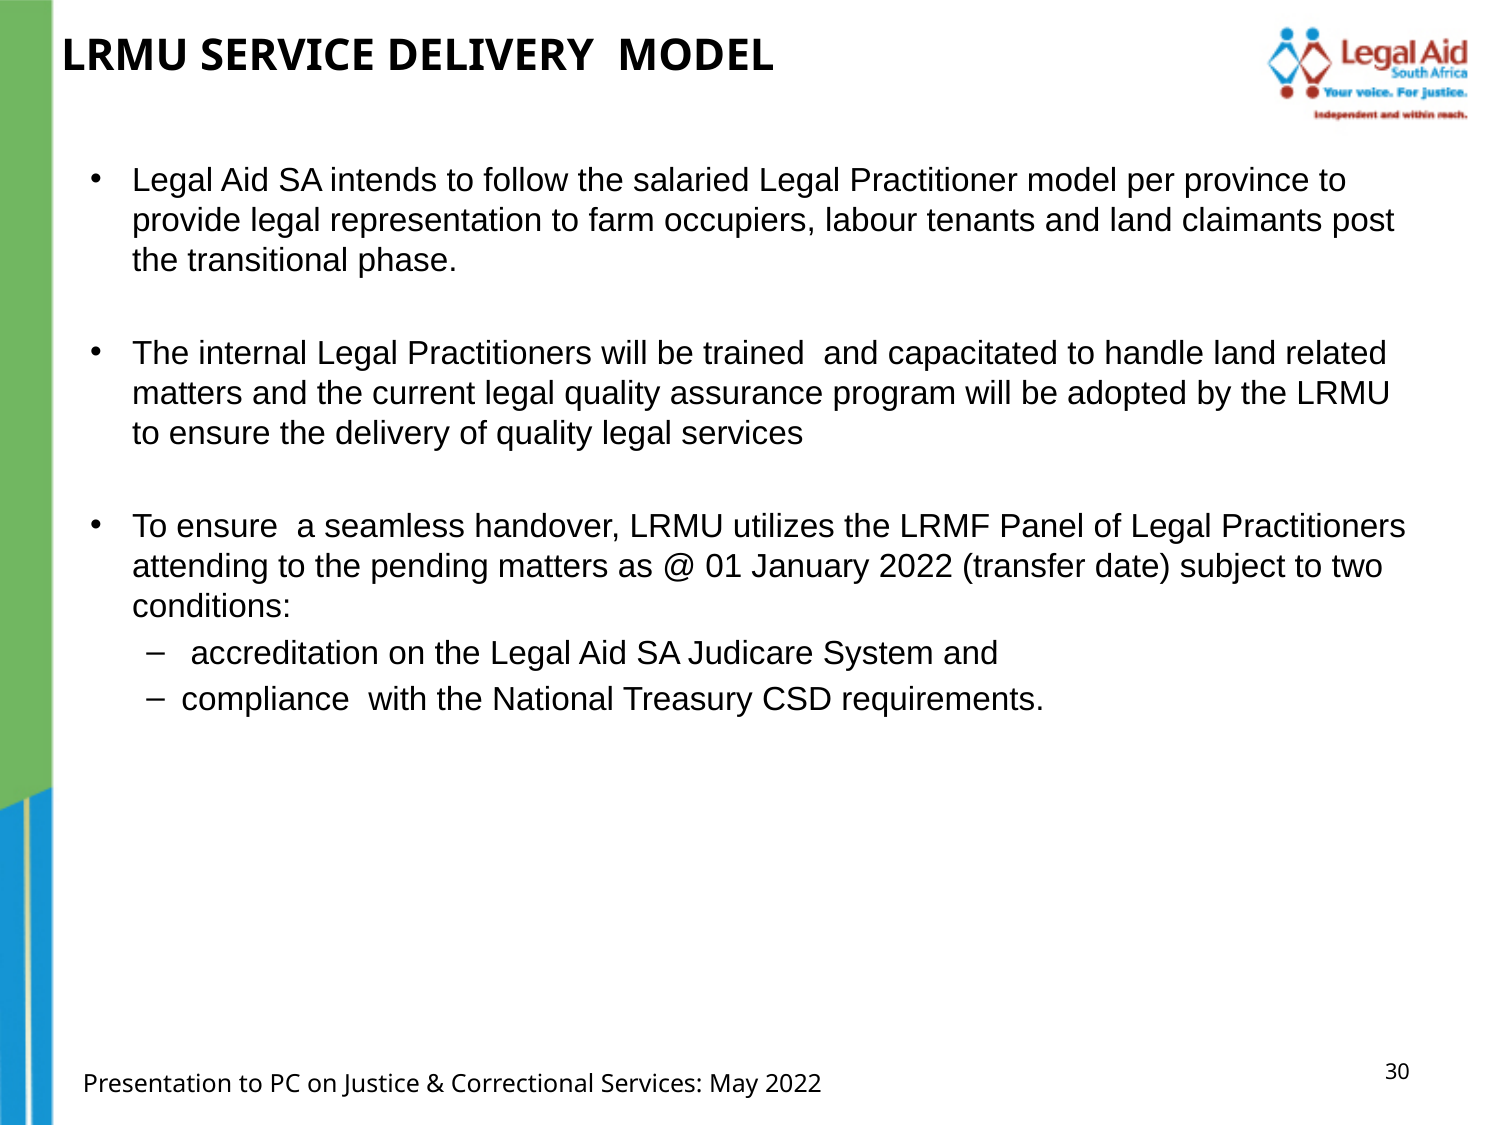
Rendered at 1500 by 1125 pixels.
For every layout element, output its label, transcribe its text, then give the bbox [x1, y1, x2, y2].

text_box Presentation to PC on Justice & Correctional Services: May 2022 [71, 1042, 837, 1103]
picture [0, 0, 1500, 1125]
list Legal Aid SA intends to follow the salaried Legal Practitioner model per province to provide legal representation to farm occupiers, labour tenants and land claimants post the transitional phase. The internal Legal Practitioners will be trained and capacitated to handle land related matters and the current legal quality assurance program will be adopted by the LRMU to ensure the delivery of quality legal services To ensure a seamless handover, LRMU utilizes the LRMF Panel of Legal Practitioners attending to the pending matters as @ 01 January 2022 (transfer date) subject to two conditions: accreditation on the Legal Aid SA Judicare System and compliance with the National Treasury CSD requirements. [75, 150, 1425, 1060]
slide_number 30 [1074, 1060, 1425, 1103]
text_box LRMU SERVICE DELIVERY MODEL [38, 20, 1171, 138]
